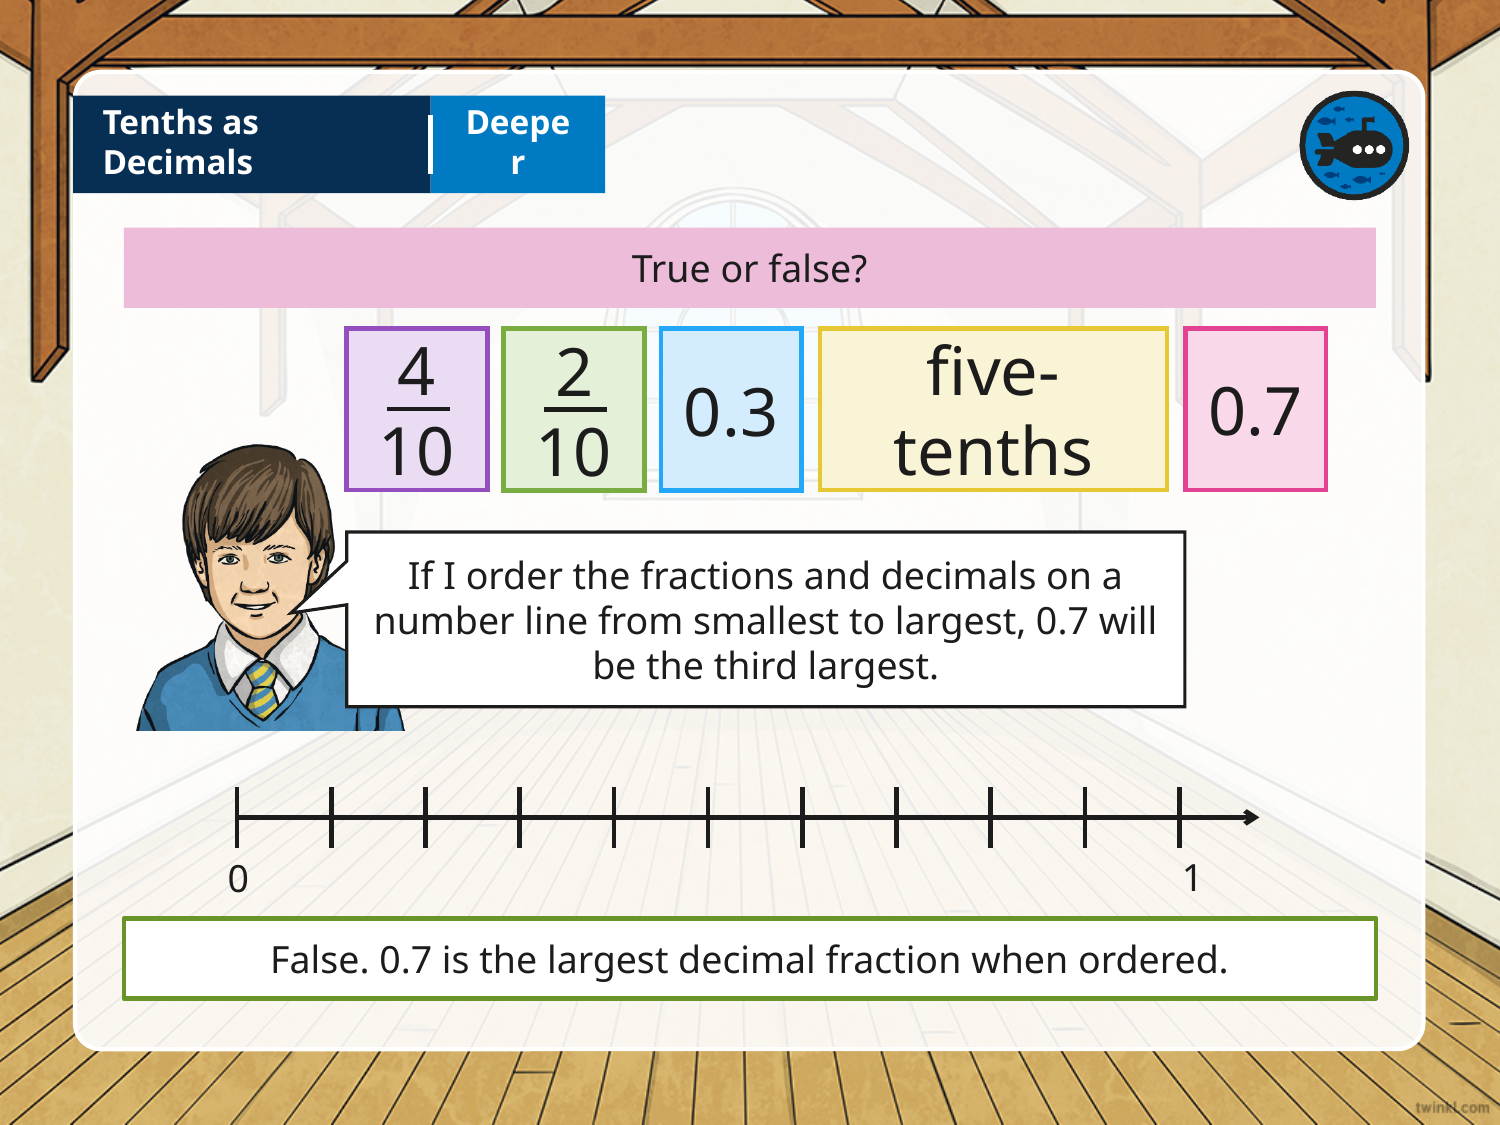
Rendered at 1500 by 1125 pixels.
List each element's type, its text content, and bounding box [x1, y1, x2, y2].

text_box False. 0.7 is the largest decimal fraction when ordered. [123, 918, 1376, 999]
text_box 1 [1148, 846, 1237, 906]
text_box 2 10 [503, 328, 645, 491]
text_box 0.7 [1184, 327, 1327, 491]
text_box If I order the fractions and decimals on a number line from smallest to largest, 0.7 will be the third largest. [425, 530, 1186, 708]
text_box 4 10 [346, 327, 488, 491]
picture [0, 0, 1500, 1125]
text_box 0 [194, 847, 283, 908]
text_box True or false? [123, 227, 1376, 308]
text_box Deeper [430, 95, 606, 194]
text_box 0.3 [660, 328, 803, 491]
text_box five-tenths [819, 327, 1168, 491]
text_box Tenths as Decimals [73, 95, 430, 194]
